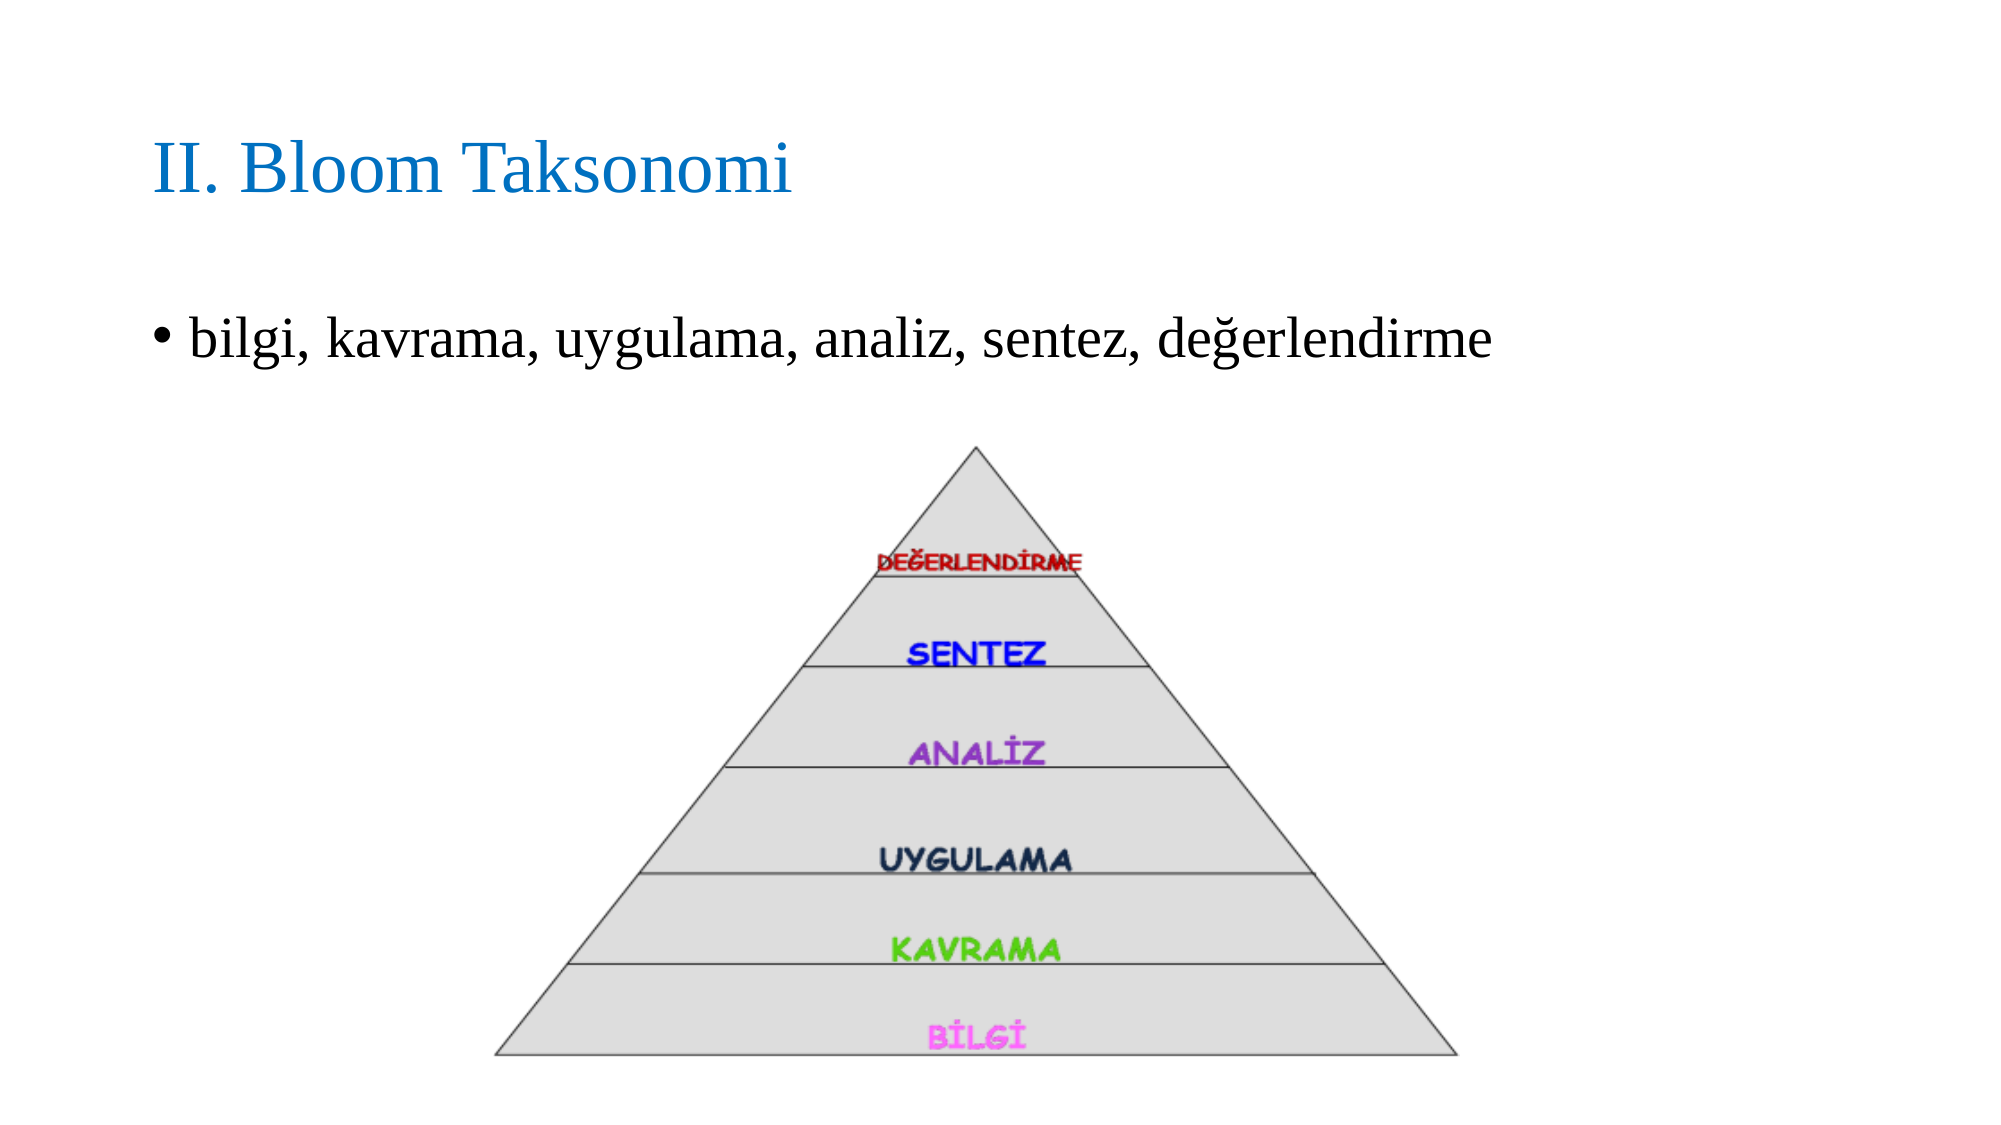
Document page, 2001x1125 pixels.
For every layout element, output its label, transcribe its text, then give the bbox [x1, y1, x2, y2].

list bilgi, kavrama, uygulama, analiz, sentez, değerlendirme [137, 299, 1863, 1014]
picture [493, 445, 1460, 1090]
title II. Bloom Taksonomi [137, 59, 1863, 278]
